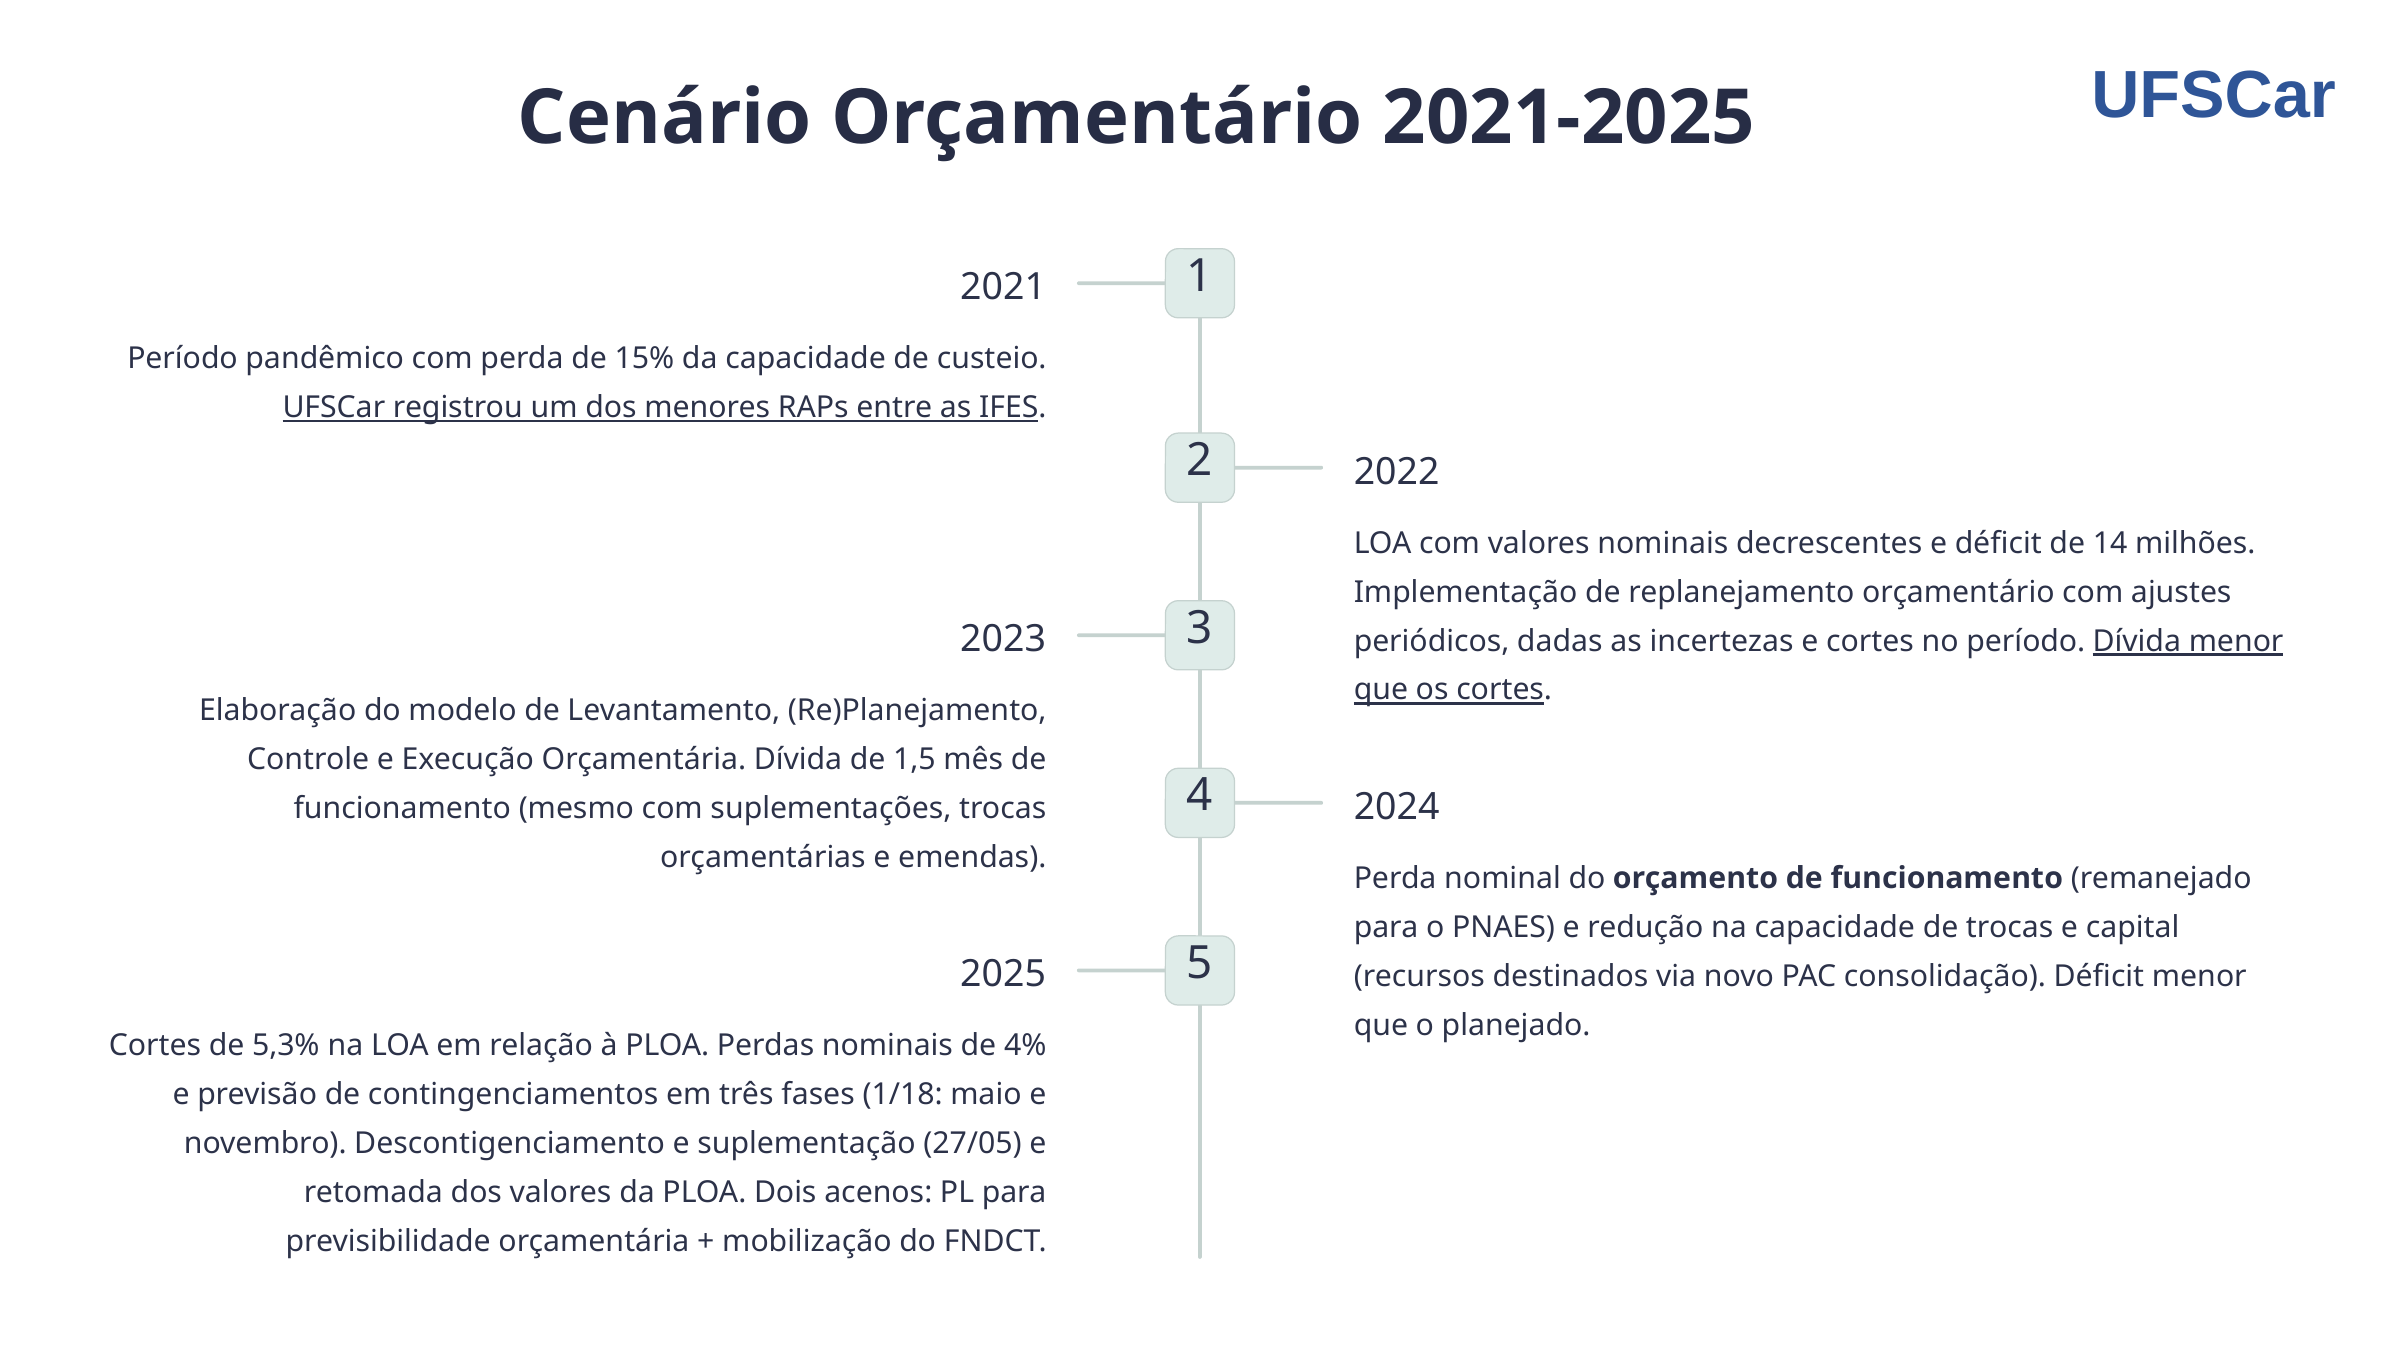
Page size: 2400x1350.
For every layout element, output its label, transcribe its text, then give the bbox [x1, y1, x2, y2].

text_box [1235, 800, 1324, 805]
text_box [1076, 968, 1165, 973]
text_box Elaboração do modelo de Levantamento, (Re)Planejamento, Controle e Execução Orçamentária. Dívida de 1,5 mês de funcionamento (mesmo com suplementações, trocas orçamentárias e emendas). [107, 677, 1047, 875]
text_box [1165, 935, 1235, 1006]
text_box [1165, 433, 1235, 503]
text_box [1198, 1006, 1202, 1259]
text_box 4 [1176, 773, 1224, 832]
text_box [1198, 503, 1202, 600]
text_box Cenário Orçamentário 2021-2025 [517, 62, 1636, 159]
text_box [1198, 838, 1202, 935]
text_box 1 [1176, 254, 1224, 312]
text_box UFSCar [1908, 43, 2351, 138]
text_box [1165, 600, 1235, 670]
text_box Período pandêmico com perda de 15% da capacidade de custeio. UFSCar registrou um dos menores RAPs entre as IFES. [107, 325, 1047, 424]
text_box [1235, 465, 1324, 470]
text_box 2025 [662, 946, 1047, 995]
text_box [1198, 670, 1202, 768]
text_box 5 [1176, 941, 1224, 1000]
text_box [1198, 318, 1202, 433]
text_box [1076, 281, 1165, 286]
text_box [1165, 248, 1235, 318]
text_box 2023 [662, 611, 1047, 660]
text_box Cortes de 5,3% na LOA em relação à PLOA. Perdas nominais de 4% e previsão de contingenciamentos em três fases (1/18: maio e novembro). Descontigenciamento e suplementação (27/05) e retomada dos valores da PLOA. Dois acenos: PL para previsibilidade orçamentária + mobilização do FNDCT. [107, 1012, 1047, 1259]
text_box 2024 [1353, 778, 1738, 827]
text_box 2022 [1353, 443, 1738, 492]
text_box [1076, 633, 1165, 638]
text_box LOA com valores nominais decrescentes e déficit de 14 milhões. Implementação de replanejamento orçamentário com ajustes periódicos, dadas as incertezas e cortes no período. Dívida menor que os cortes. [1353, 510, 2293, 707]
text_box 2021 [662, 259, 1047, 308]
text_box 3 [1176, 606, 1224, 664]
text_box 2 [1176, 438, 1224, 497]
text_box Perda nominal do orçamento de funcionamento (remanejado para o PNAES) e redução na capacidade de trocas e capital (recursos destinados via novo PAC consolidação). Déficit menor que o planejado. [1353, 845, 2293, 944]
text_box [1165, 768, 1235, 838]
